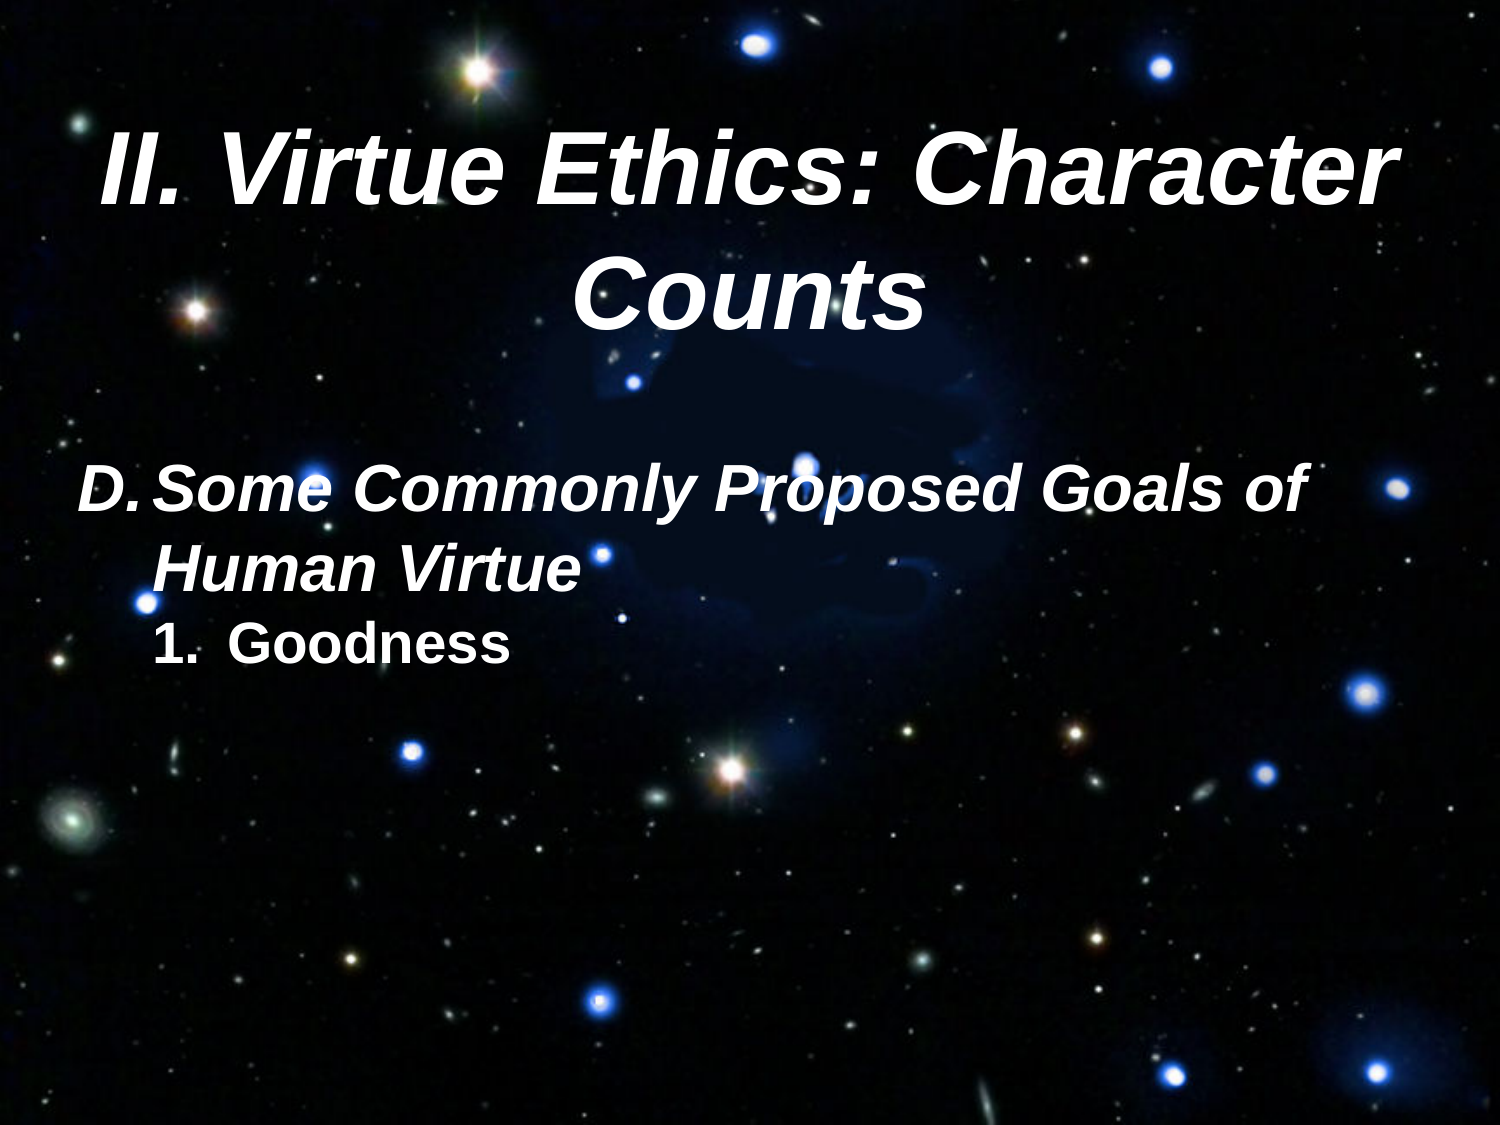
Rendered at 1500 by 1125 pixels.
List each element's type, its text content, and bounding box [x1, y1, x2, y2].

text_box Some Commonly Proposed Goals of Human Virtue Goodness [62, 437, 1450, 683]
picture [0, 370, 1500, 1125]
text_box II. Virtue Ethics: Character Counts [0, 87, 1500, 363]
picture [0, 0, 1500, 87]
text_box [0, 363, 1500, 370]
